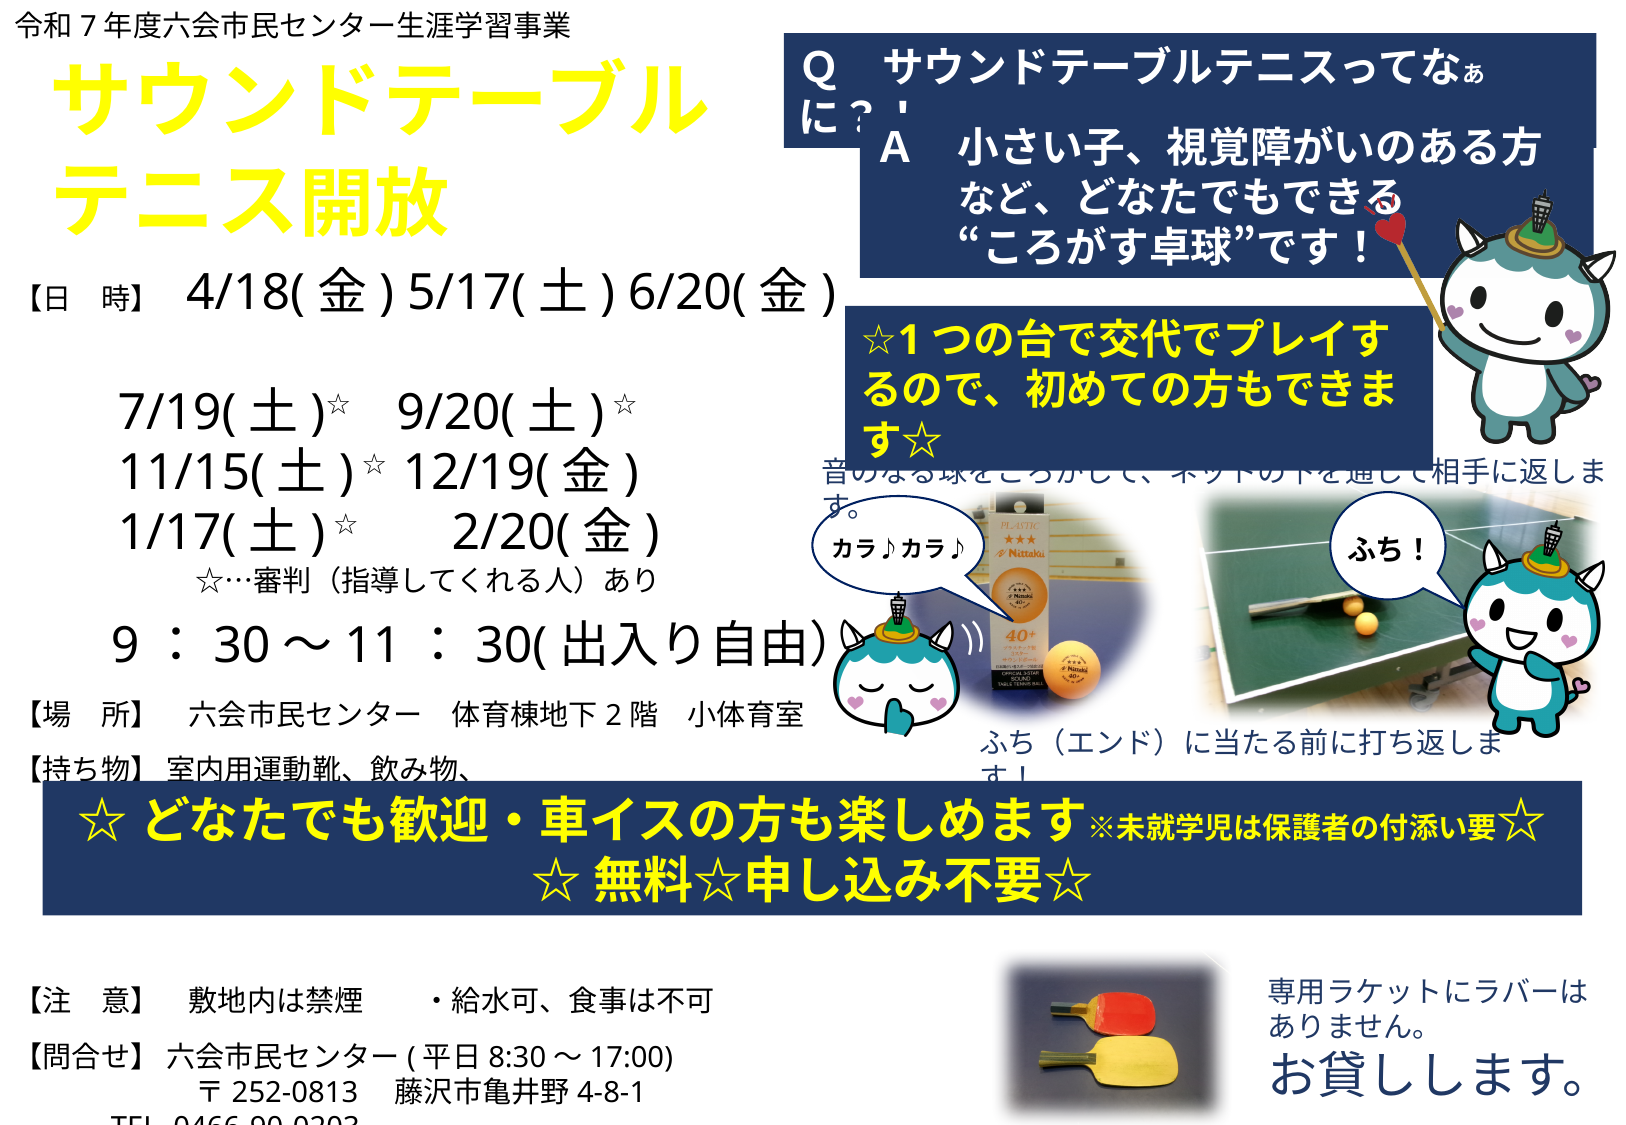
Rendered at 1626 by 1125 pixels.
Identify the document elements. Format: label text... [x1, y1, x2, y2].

text_box 令和7年度六会市民センター生涯学習事業 [0, 0, 621, 50]
text_box 専用ラケットにラバーは ありません。 お貸しします。 [1252, 965, 1625, 1111]
picture [833, 477, 1166, 737]
text_box 【日 時】 4/18(金) 5/17(土) 6/20(金) 7/19(土)☆ 9/20(土) ☆ 11/15(土) ☆ 12/19(金) 1/17(土) ☆ 2/20(金) ☆…審判（指導してくれる人）あり 9：30～11：30(出入り自由） 【場 所】 六会市民センター 体育棟地下2階 小体育室 【持ち物】 室内用運動靴、飲み物、 あればサウンドテーブルテニス用ラケット 【注 意】 敷地内は禁煙 ・給水可、食事は不可 【問合せ】 六会市民センター(平日8:30～17:00) 〒252-0813 藤沢市亀井野4-8-1 TEL 0466-90-0203 FAX 0466-83-2298 [0, 252, 882, 1125]
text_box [812, 495, 989, 595]
text_box 音のなる球をころがして、ネットの下を通して相手に返します。 [806, 445, 1625, 531]
text_box ふち（エンド）に当たる前に打ち返します！ [964, 717, 1539, 780]
text_box ☆1つの台で交代でプレイするので、初めての方もできます☆ [845, 305, 1359, 445]
text_box ☆どなたでも歓迎・車イスの方も楽しめます※未就学児は保護者の付添い要☆ ☆無料☆申し込み不要☆ [42, 780, 1583, 916]
picture [990, 947, 1234, 1125]
picture [1189, 480, 1605, 738]
text_box Ｑ サウンドテーブルテニスってなあに？！ [783, 33, 1597, 148]
text_box サウンドテーブルテニス開放 [34, 40, 741, 252]
text_box Ａ 小さい子、視覚障がいのある方 など、どなたでもできる “ころがす卓球”です！ [859, 113, 1594, 278]
picture [1359, 182, 1622, 449]
